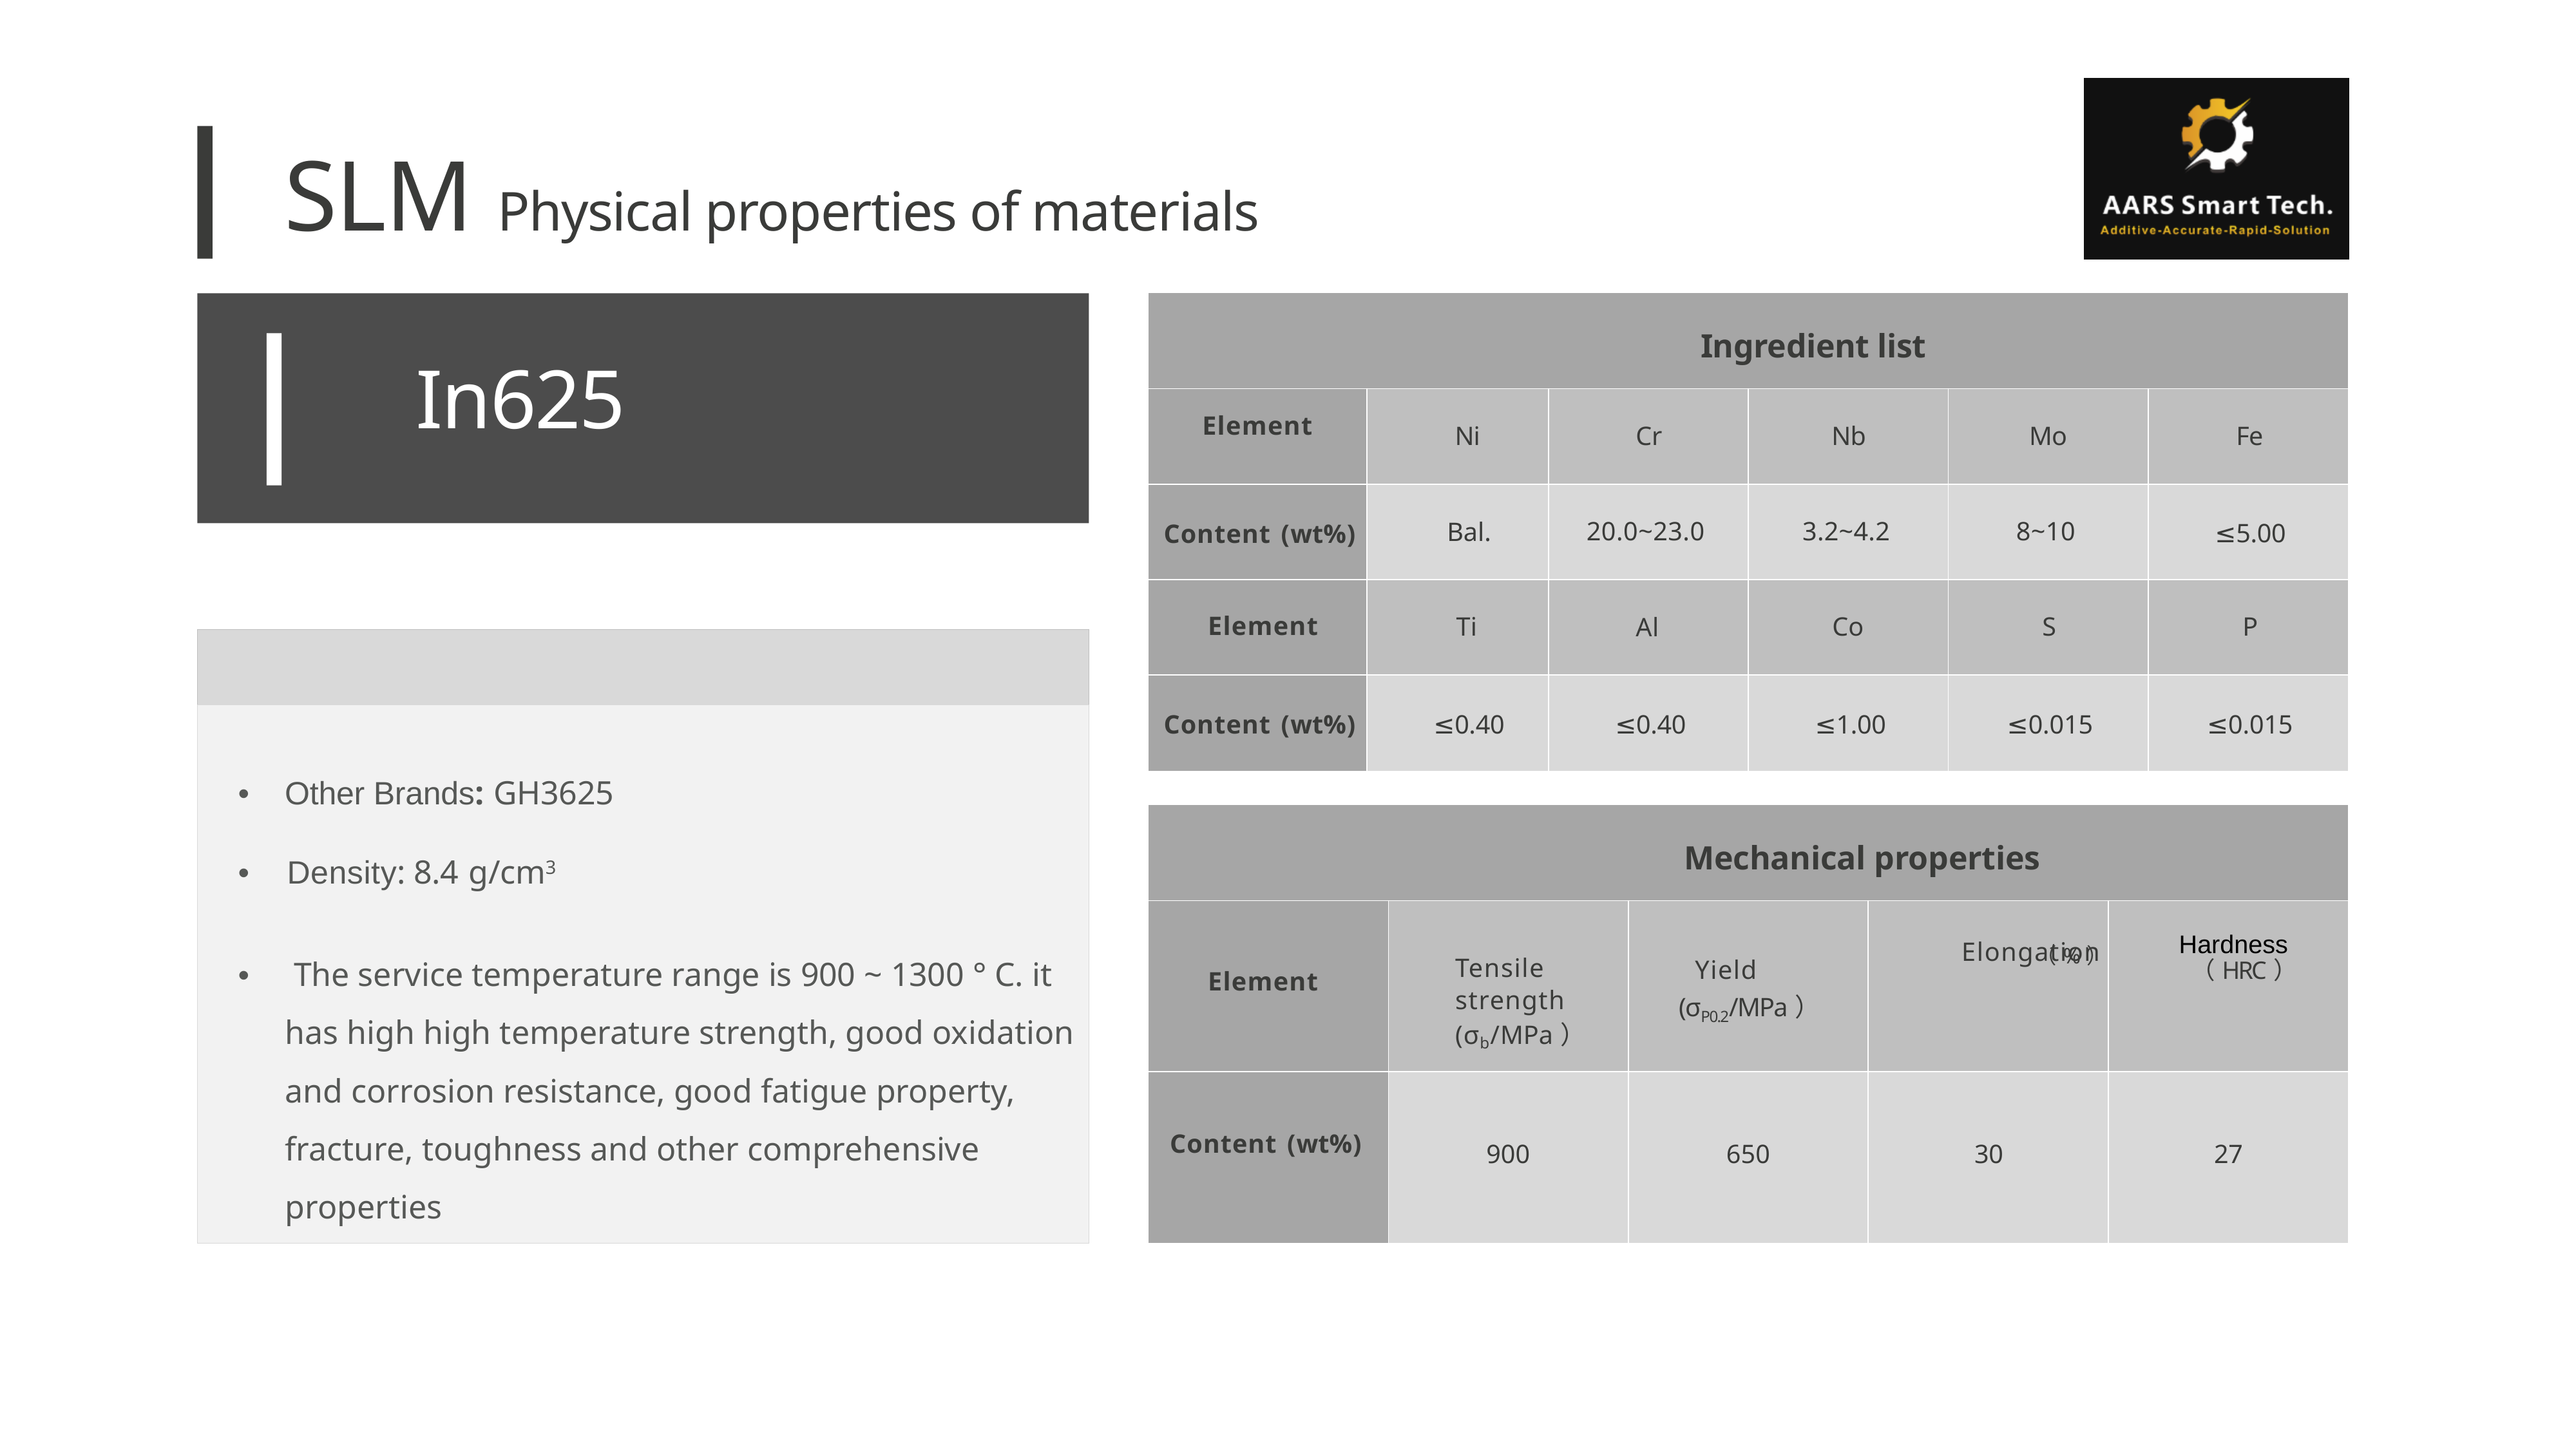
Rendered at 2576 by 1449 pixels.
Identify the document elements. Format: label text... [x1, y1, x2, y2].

table_header [198, 630, 1089, 705]
text_box [197, 126, 213, 259]
table_cell Al [1549, 580, 1748, 674]
table_cell Element [1149, 580, 1366, 674]
table_cell P [2149, 580, 2348, 674]
table_cell 27 [2109, 1072, 2348, 1243]
table_cell S [1949, 580, 2148, 674]
table_cell Co [1749, 580, 1948, 674]
table_cell 20.0~23.0 [1549, 485, 1748, 579]
text_box [266, 333, 282, 486]
table_cell 8~10 [1949, 485, 2148, 579]
table_cell Nb [1749, 389, 1948, 484]
table_cell Hardness （HRC） [2109, 901, 2348, 1071]
table_cell Mo [1949, 389, 2148, 484]
table_cell Fe [2149, 389, 2348, 484]
table_cell Yield (σP0.2/MPa） [1629, 901, 1867, 1071]
picture [2084, 78, 2349, 260]
table_cell Element [1149, 901, 1388, 1071]
table_cell 900 [1389, 1072, 1628, 1243]
text_box SLM Physical properties of materials [196, 124, 1302, 270]
table_cell 3.2~4.2 [1749, 485, 1948, 579]
table_cell Cr [1549, 389, 1748, 484]
table_cell Content (wt%) [1149, 485, 1366, 579]
table_cell ≤5.00 [2149, 485, 2348, 579]
table_cell ≤0.40 [1368, 676, 1548, 771]
table_cell ≤0.40 [1549, 676, 1748, 771]
table_header Mechanical properties [1149, 805, 2348, 900]
table_cell Element [1149, 389, 1366, 484]
table_cell Bal. [1368, 485, 1548, 579]
table_cell Content (wt%) [1149, 676, 1366, 771]
table_cell Ni [1368, 389, 1548, 484]
table_cell ≤1.00 [1749, 676, 1948, 771]
table_cell Elongation（%） [1869, 901, 2108, 1071]
table_cell 650 [1629, 1072, 1867, 1243]
table_cell ≤0.015 [2149, 676, 2348, 771]
table_cell ≤0.015 [1949, 676, 2148, 771]
text_box In625 [197, 293, 1089, 524]
table_cell Tensile strength (σb/MPa） [1389, 901, 1628, 1071]
table_cell • Other Brands: GH3625 • Density: 8.4 g/cm3 • The service temperature range is 900 ~ 1300 ° C. it has high high temperature strength, good oxidation and corrosion resistance, good fatigue property, fracture, toughness and other comprehensive properties [198, 705, 1089, 1243]
table_cell 30 [1869, 1072, 2108, 1243]
table_cell Ti [1368, 580, 1548, 674]
table_header Ingredient list [1149, 293, 2348, 388]
table_cell Content (wt%) [1149, 1072, 1388, 1243]
